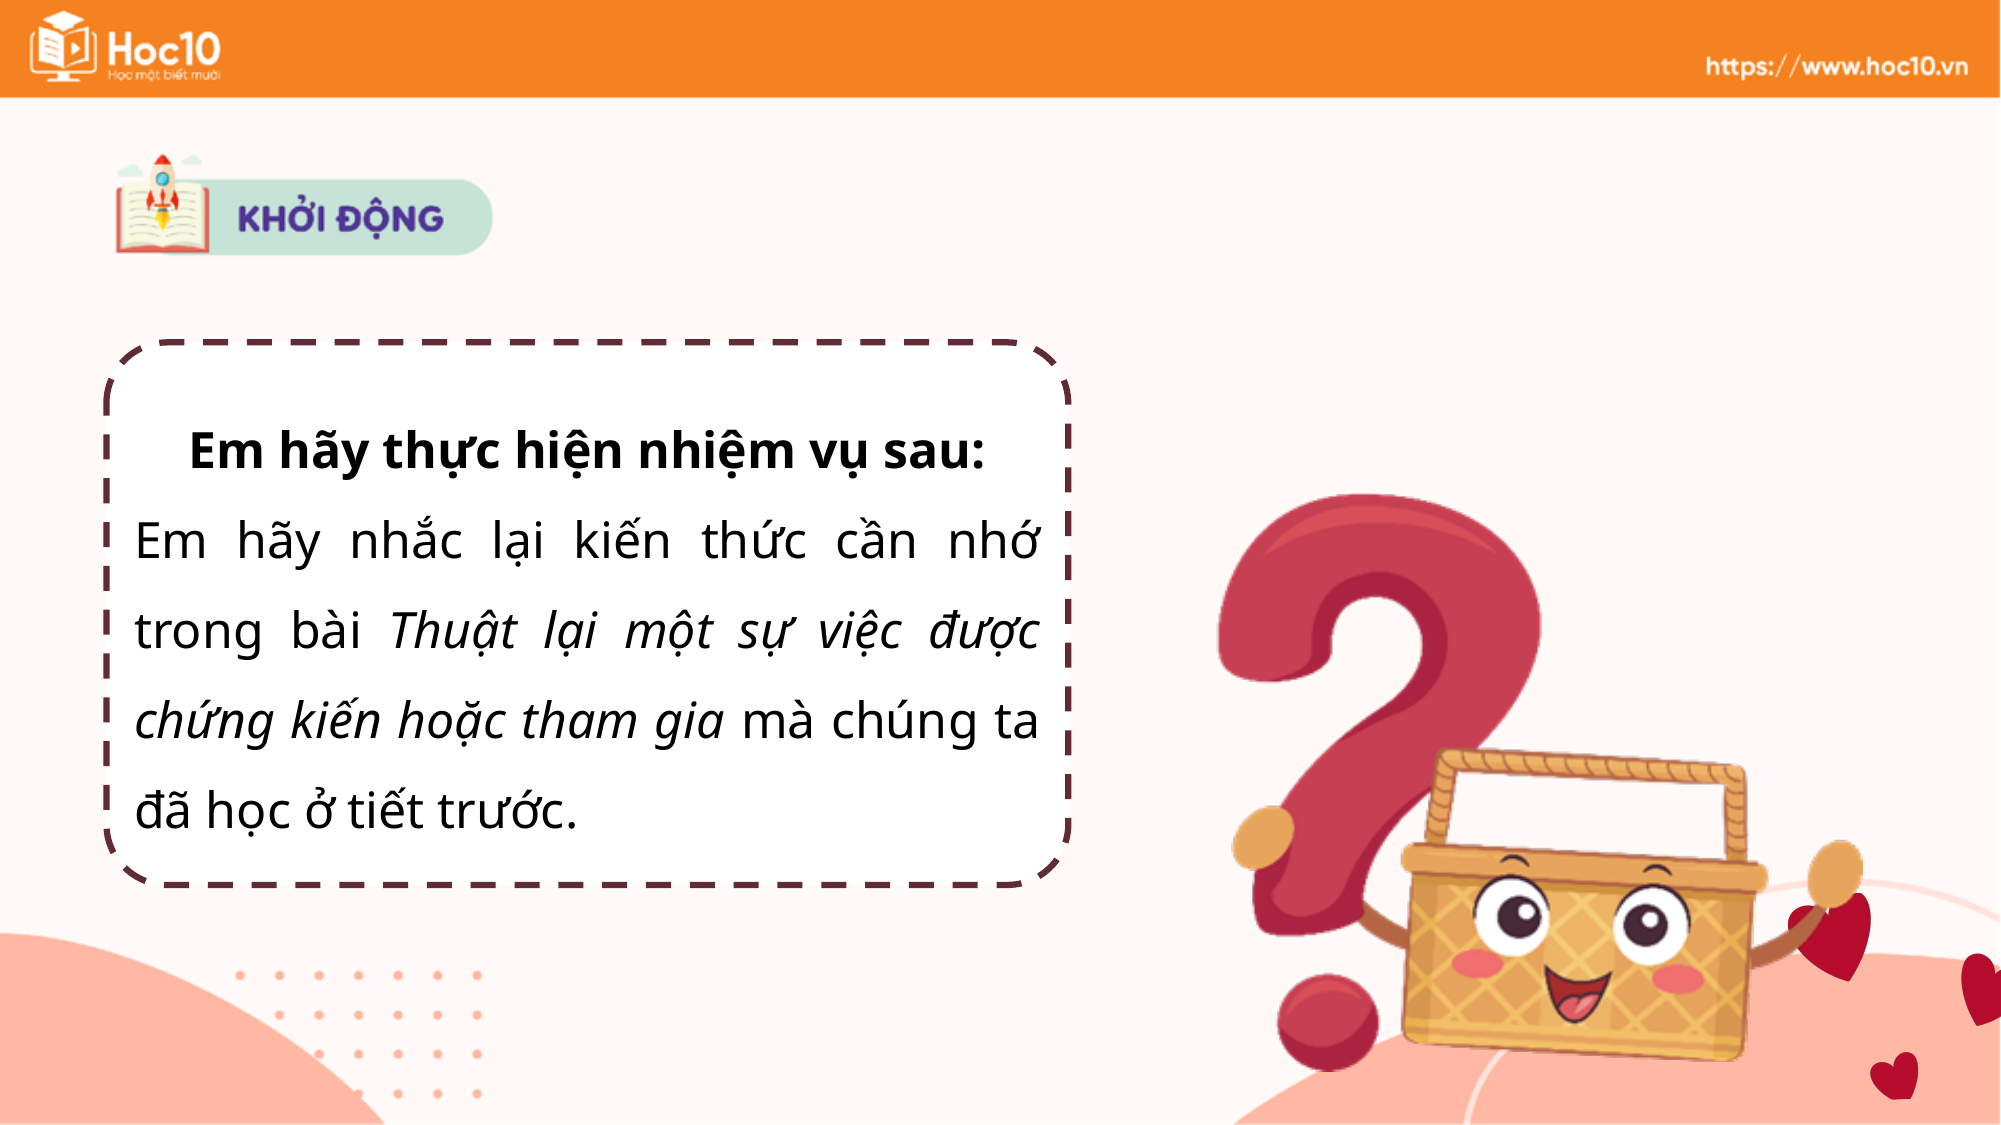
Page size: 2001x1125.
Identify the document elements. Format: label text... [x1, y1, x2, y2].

text_box Em hãy thực hiện nhiệm vụ sau: Em hãy nhắc lại kiến thức cần nhớ trong bài Thuật lại một sự việc được chứng kiến hoặc tham gia mà chúng ta đã học ở tiết trước. [106, 342, 1069, 886]
picture [0, 0, 2001, 1125]
text_box [1795, 885, 2000, 1105]
